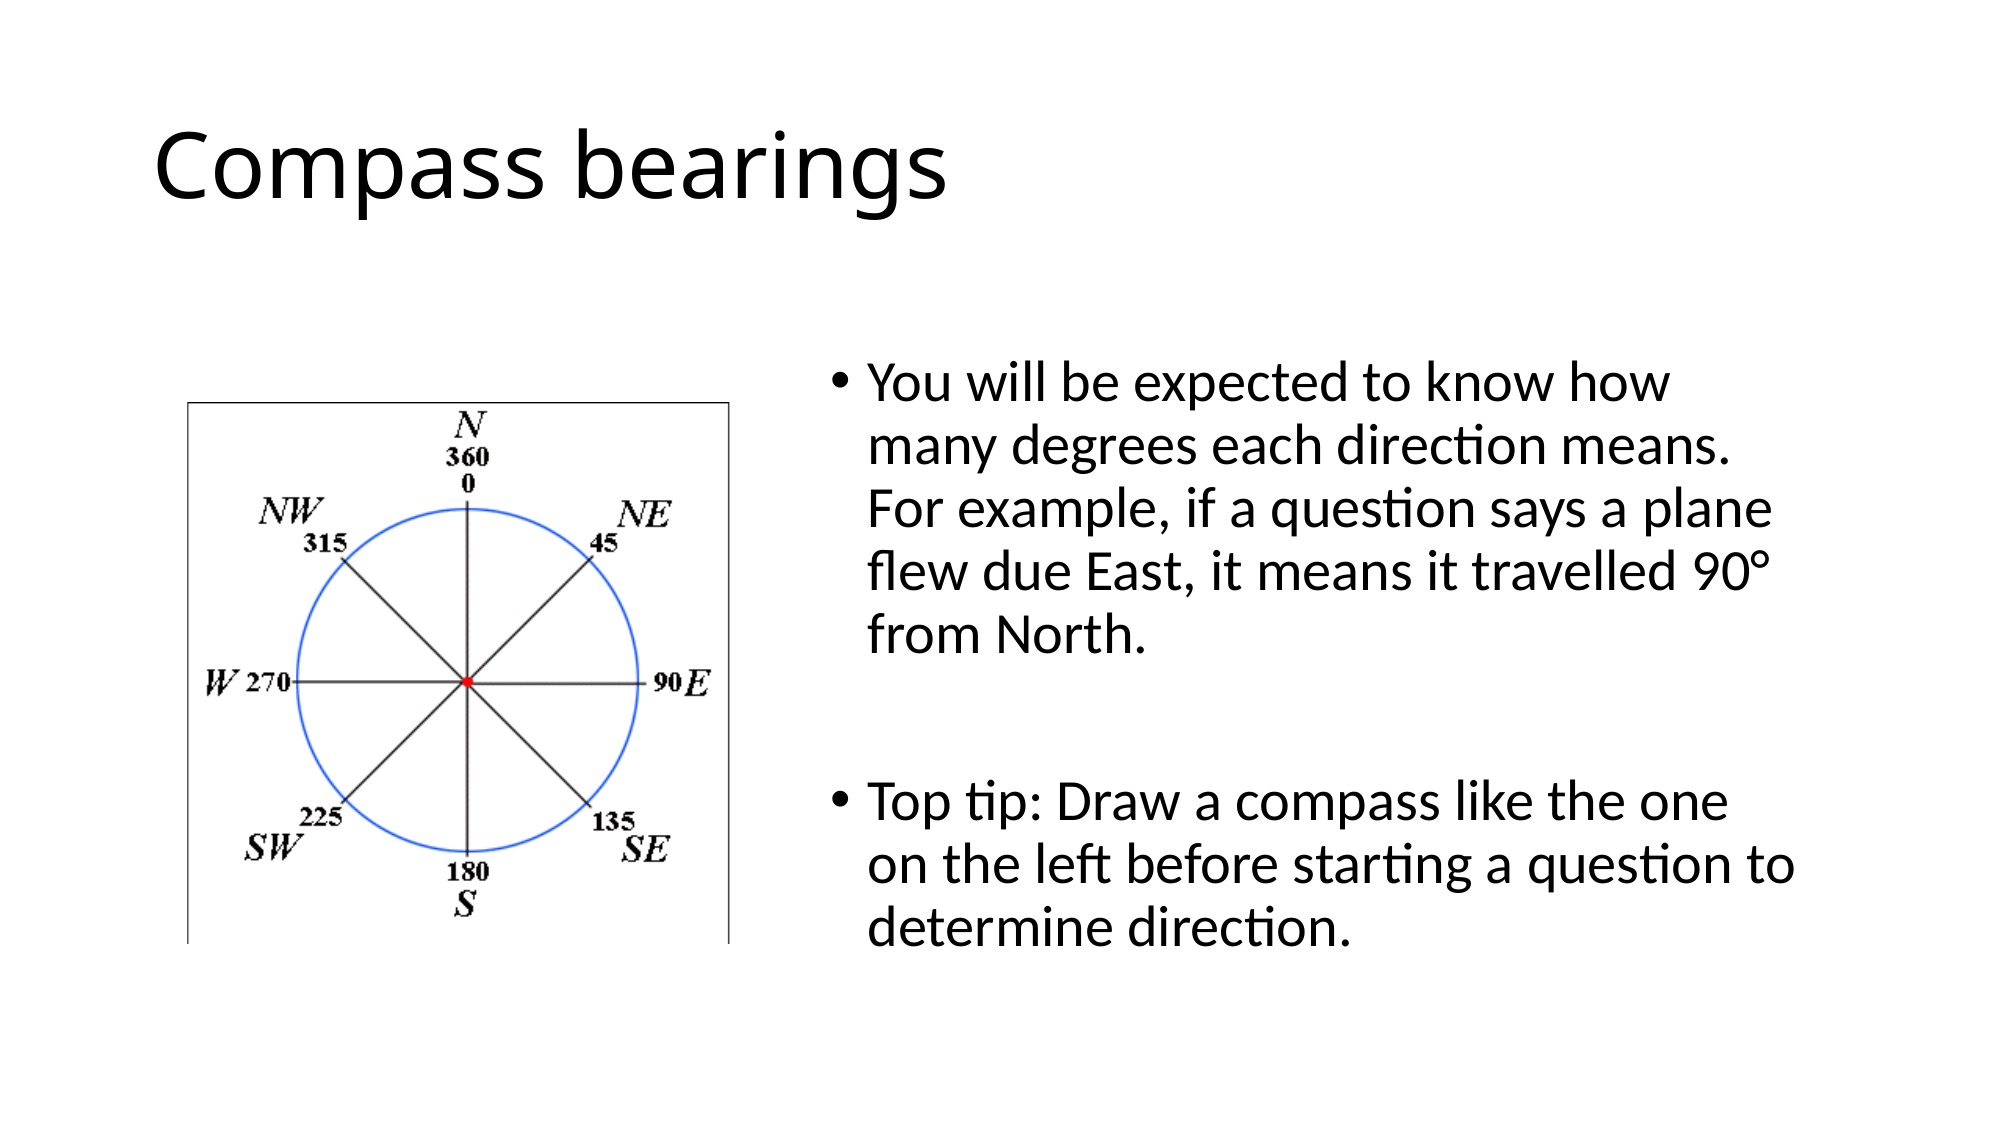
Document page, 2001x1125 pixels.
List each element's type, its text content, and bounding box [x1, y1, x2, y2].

title Compass bearings [137, 59, 1863, 278]
picture [187, 402, 730, 944]
list You will be expected to know how many degrees each direction means. For example, if a question says a plane flew due East, it means it travelled 90° from North. Top tip: Draw a compass like the one on the left before starting a question to determine direction. [815, 343, 1813, 1003]
